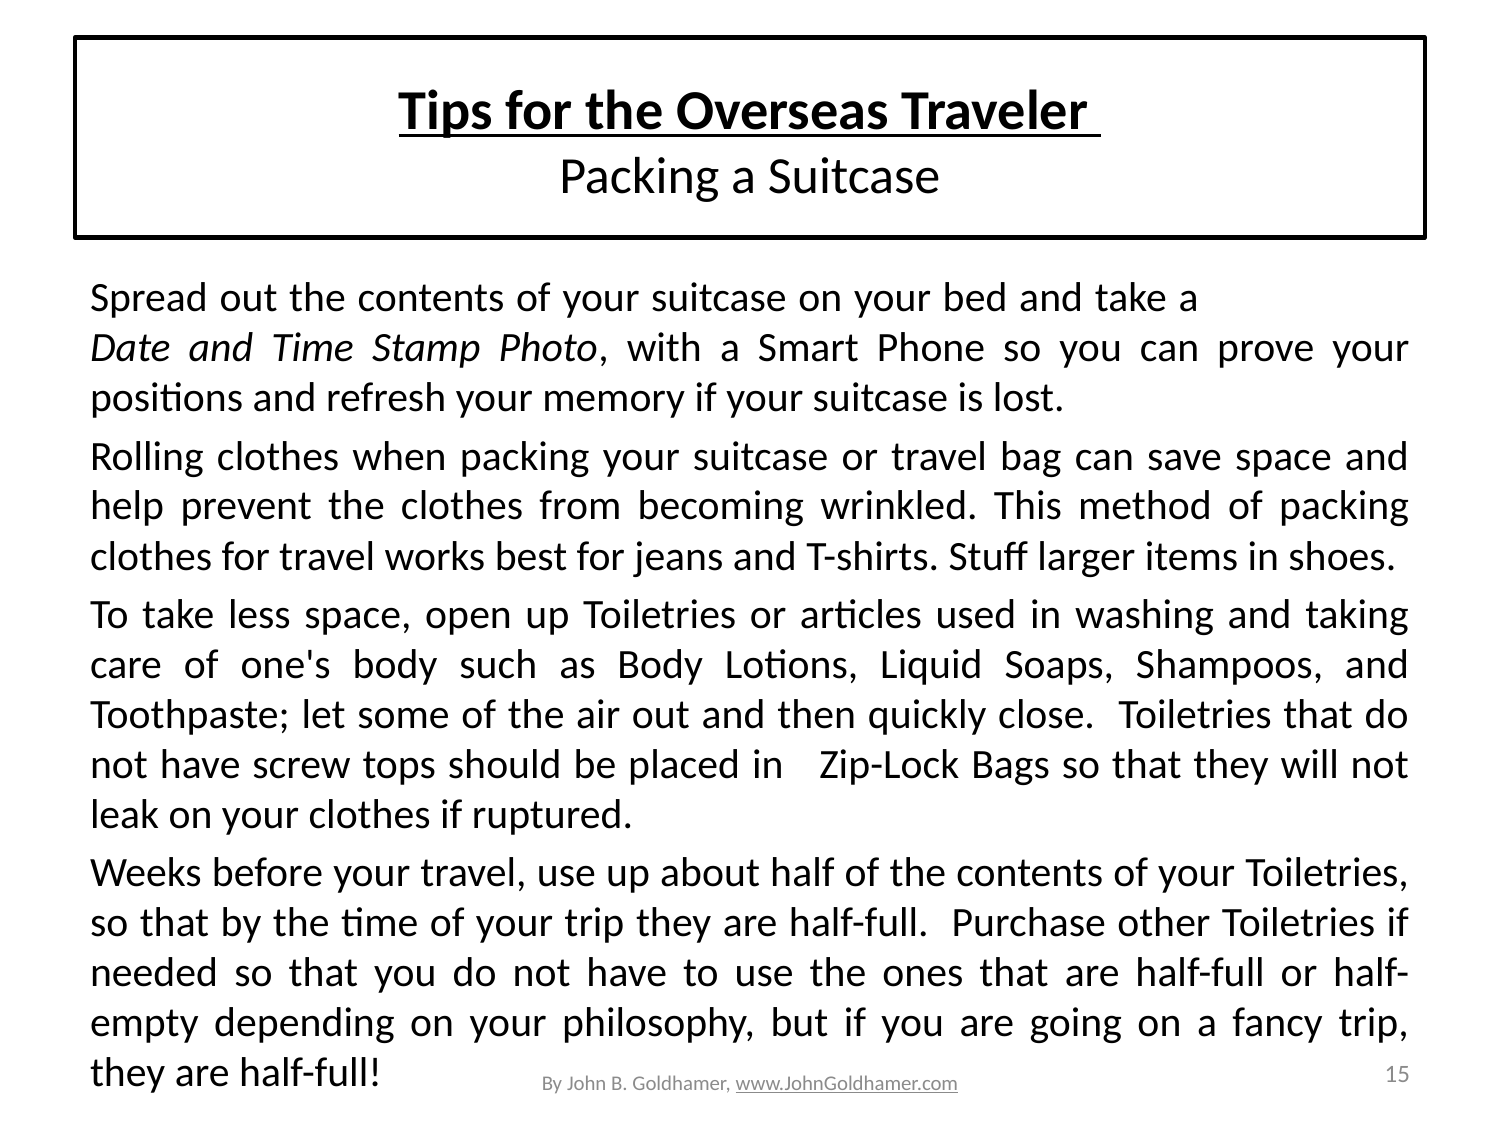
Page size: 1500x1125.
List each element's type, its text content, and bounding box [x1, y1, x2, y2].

text_box [73, 35, 1427, 240]
footer By John B. Goldhamer, www.JohnGoldhamer.com [512, 1042, 988, 1103]
list Spread out the contents of your suitcase on your bed and take a Date and Time Stamp Photo, with a Smart Phone so you can prove your positions and refresh your memory if your suitcase is lost. Rolling clothes when packing your suitcase or travel bag can save space and help prevent the clothes from becoming wrinkled. This method of packing clothes for travel works best for jeans and T-shirts. Stuff larger items in shoes. To take less space, open up Toiletries or articles used in washing and taking care of one's body such as Body Lotions, Liquid Soaps, Shampoos, and Toothpaste; let some of the air out and then quickly close. Toiletries that do not have screw tops should be placed in Zip-Lock Bags so that they will not leak on your clothes if ruptured. Weeks before your travel, use up about half of the contents of your Toiletries, so that by the time of your trip they are half-full. Purchase other Toiletries if needed so that you do not have to use the ones that are half-full or half-empty depending on your philosophy, but if you are going on a fancy trip, they are half-full! [75, 262, 1425, 1113]
slide_number 15 [1074, 1042, 1425, 1103]
